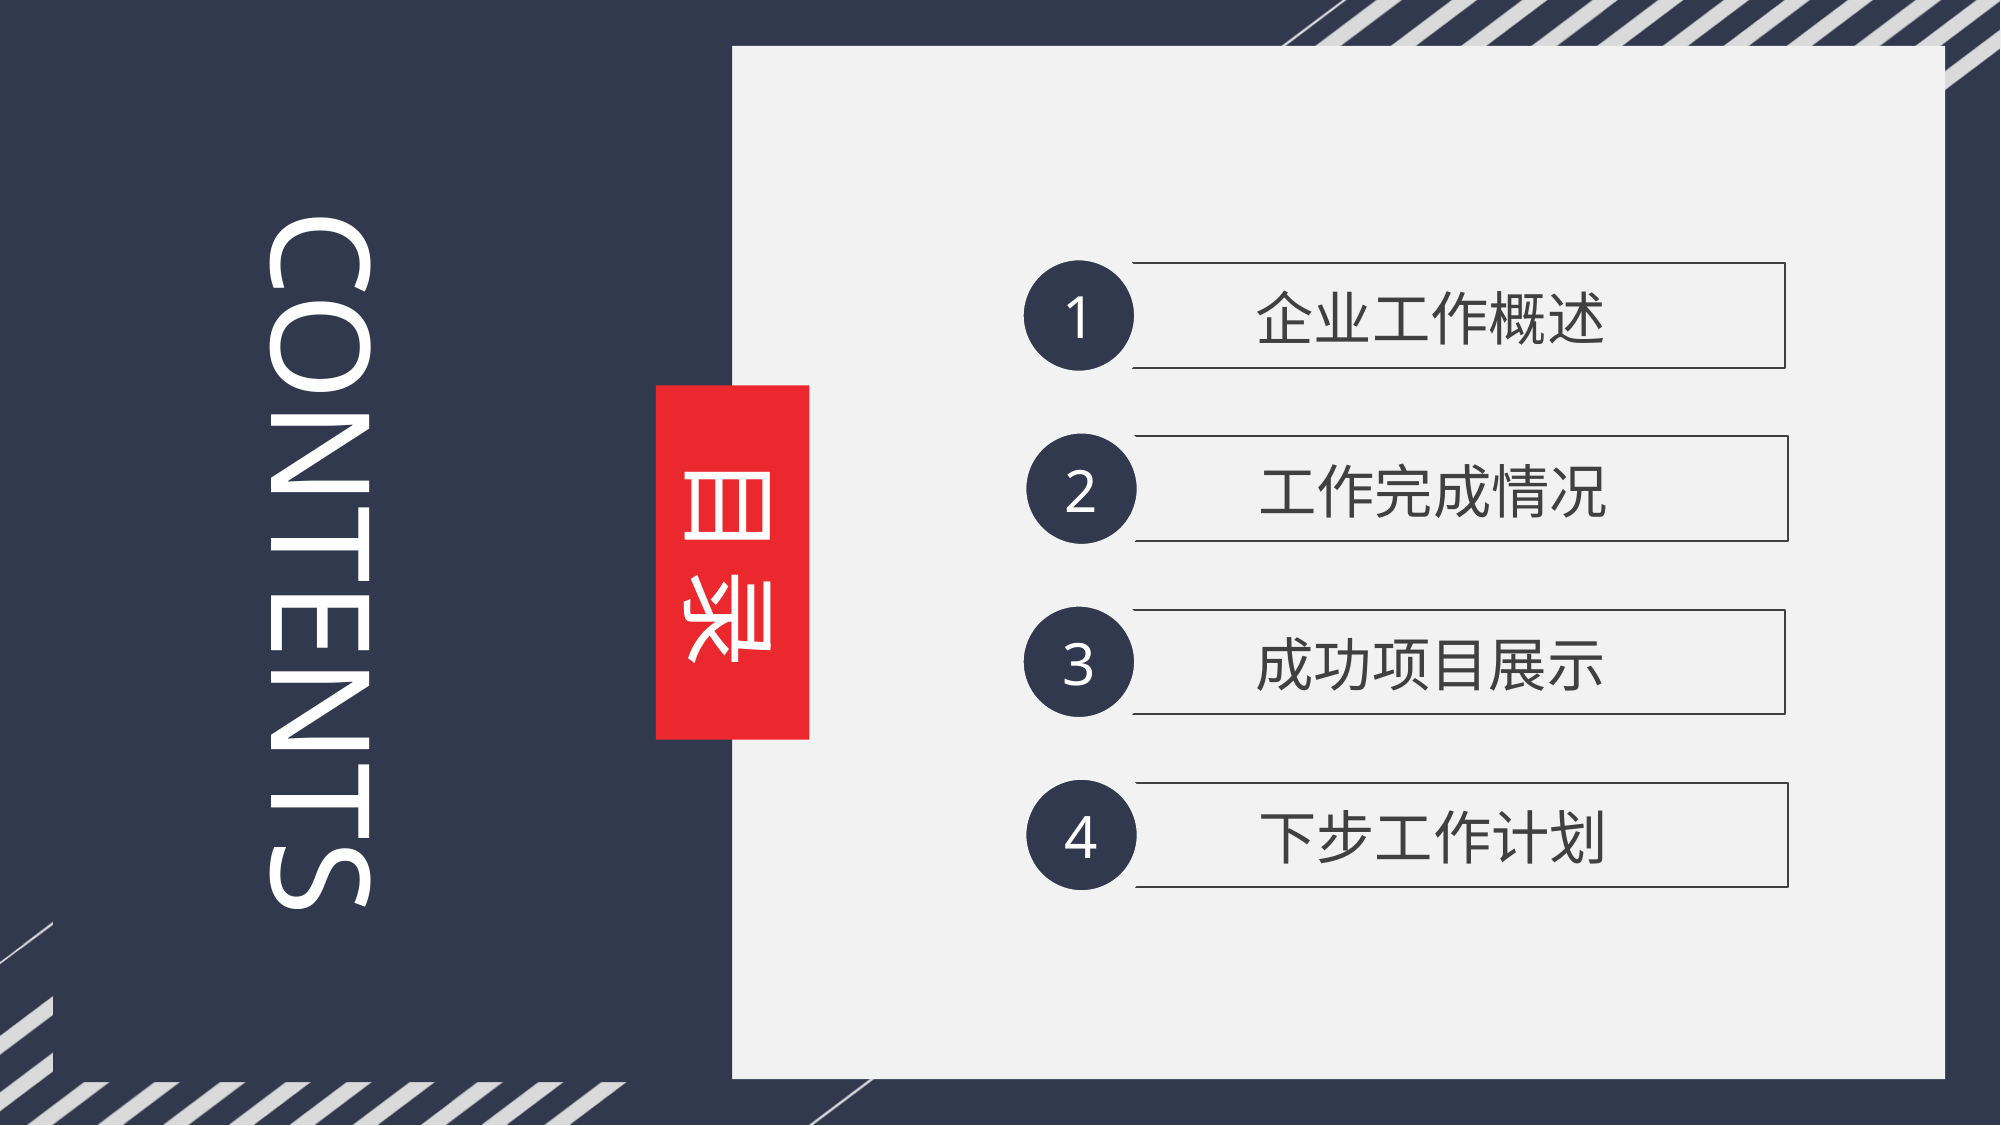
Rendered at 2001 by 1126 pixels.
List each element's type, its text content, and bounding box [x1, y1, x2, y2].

text_box [51, 41, 734, 1084]
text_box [1013, 250, 1788, 901]
picture [0, 0, 2001, 1125]
text_box 目录 [655, 385, 810, 740]
text_box CONTENTS [240, 152, 413, 973]
